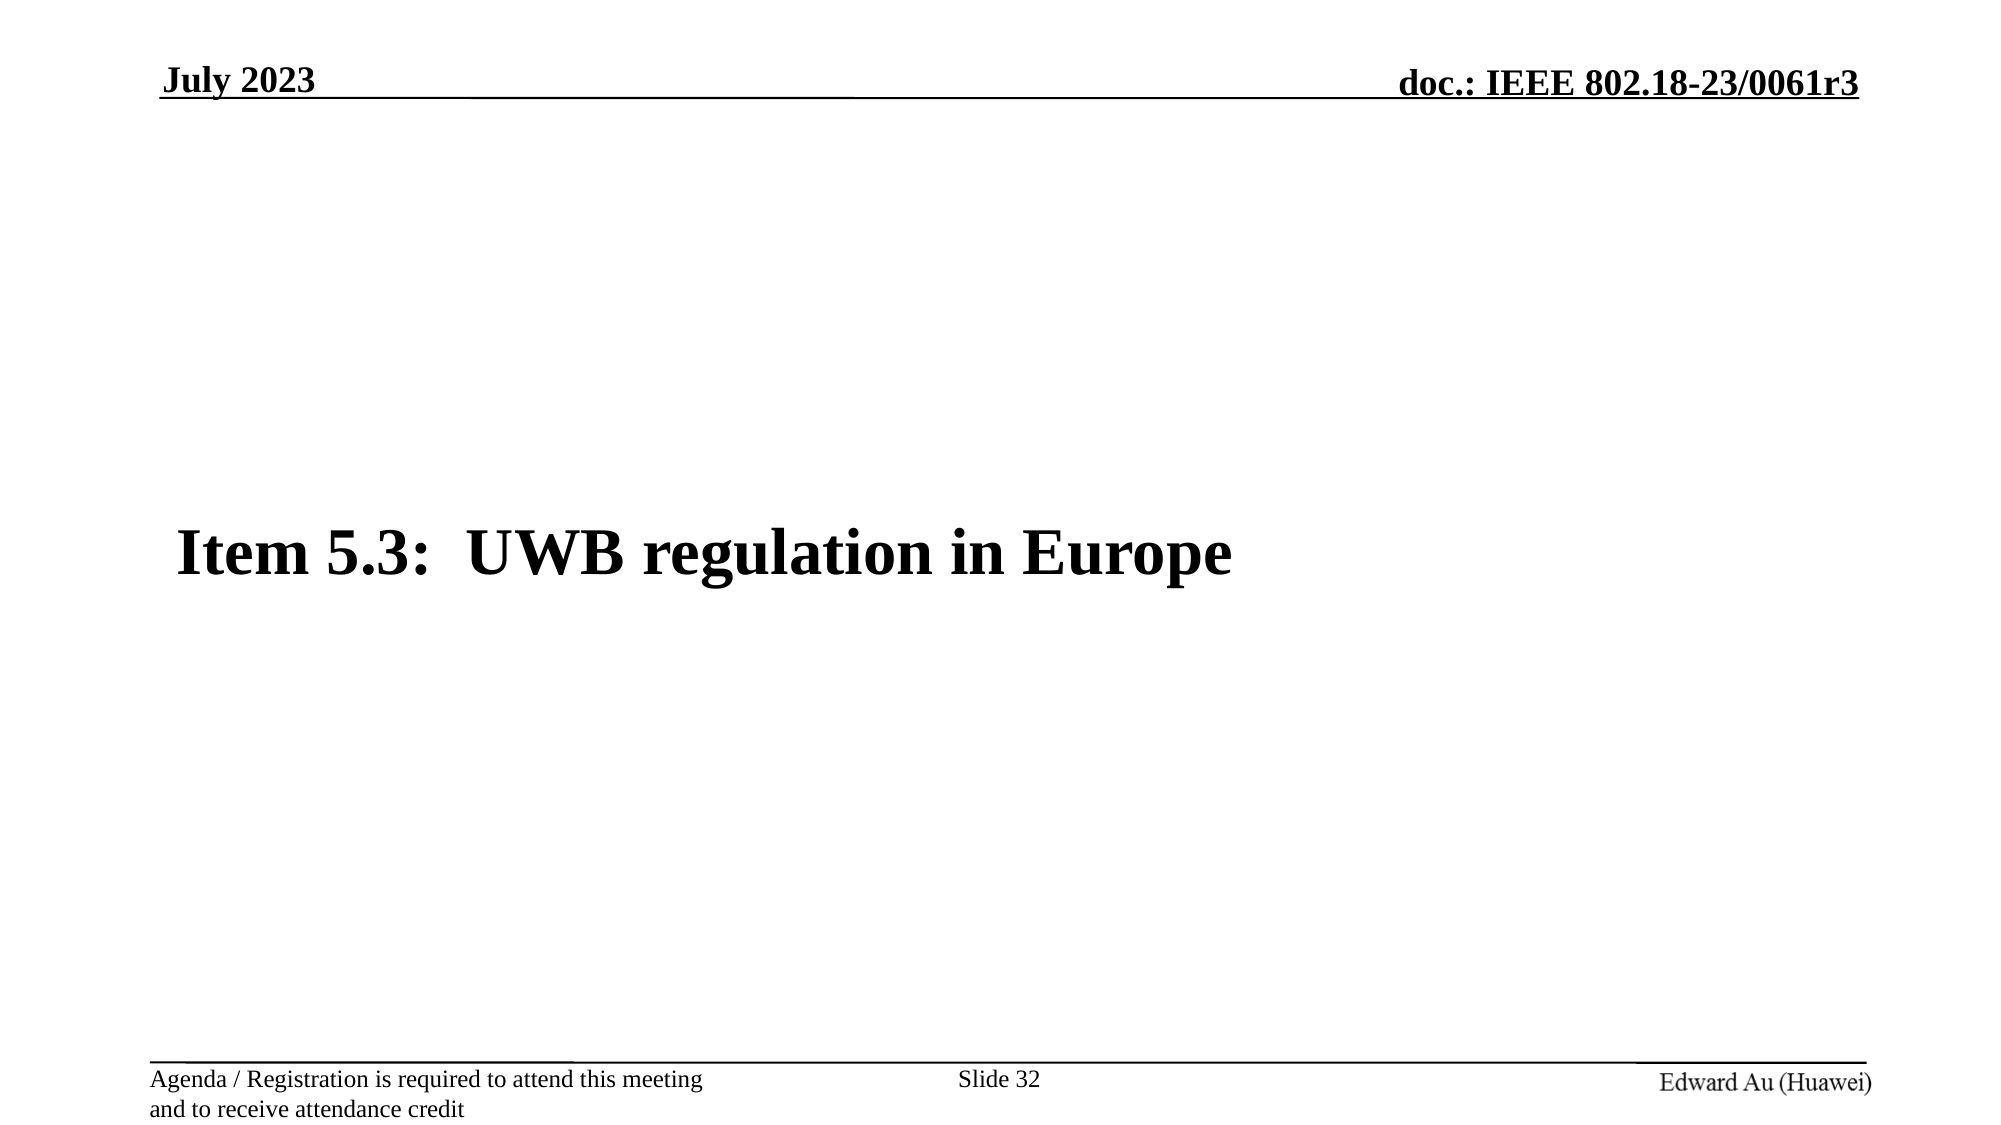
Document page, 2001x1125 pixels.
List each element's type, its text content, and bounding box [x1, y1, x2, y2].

picture [1174, 1058, 1887, 1113]
slide_number Slide 32 [933, 1061, 1067, 1123]
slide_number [161, 54, 526, 101]
text_box Item 5.3: UWB regulation in Europe [162, 500, 1675, 675]
